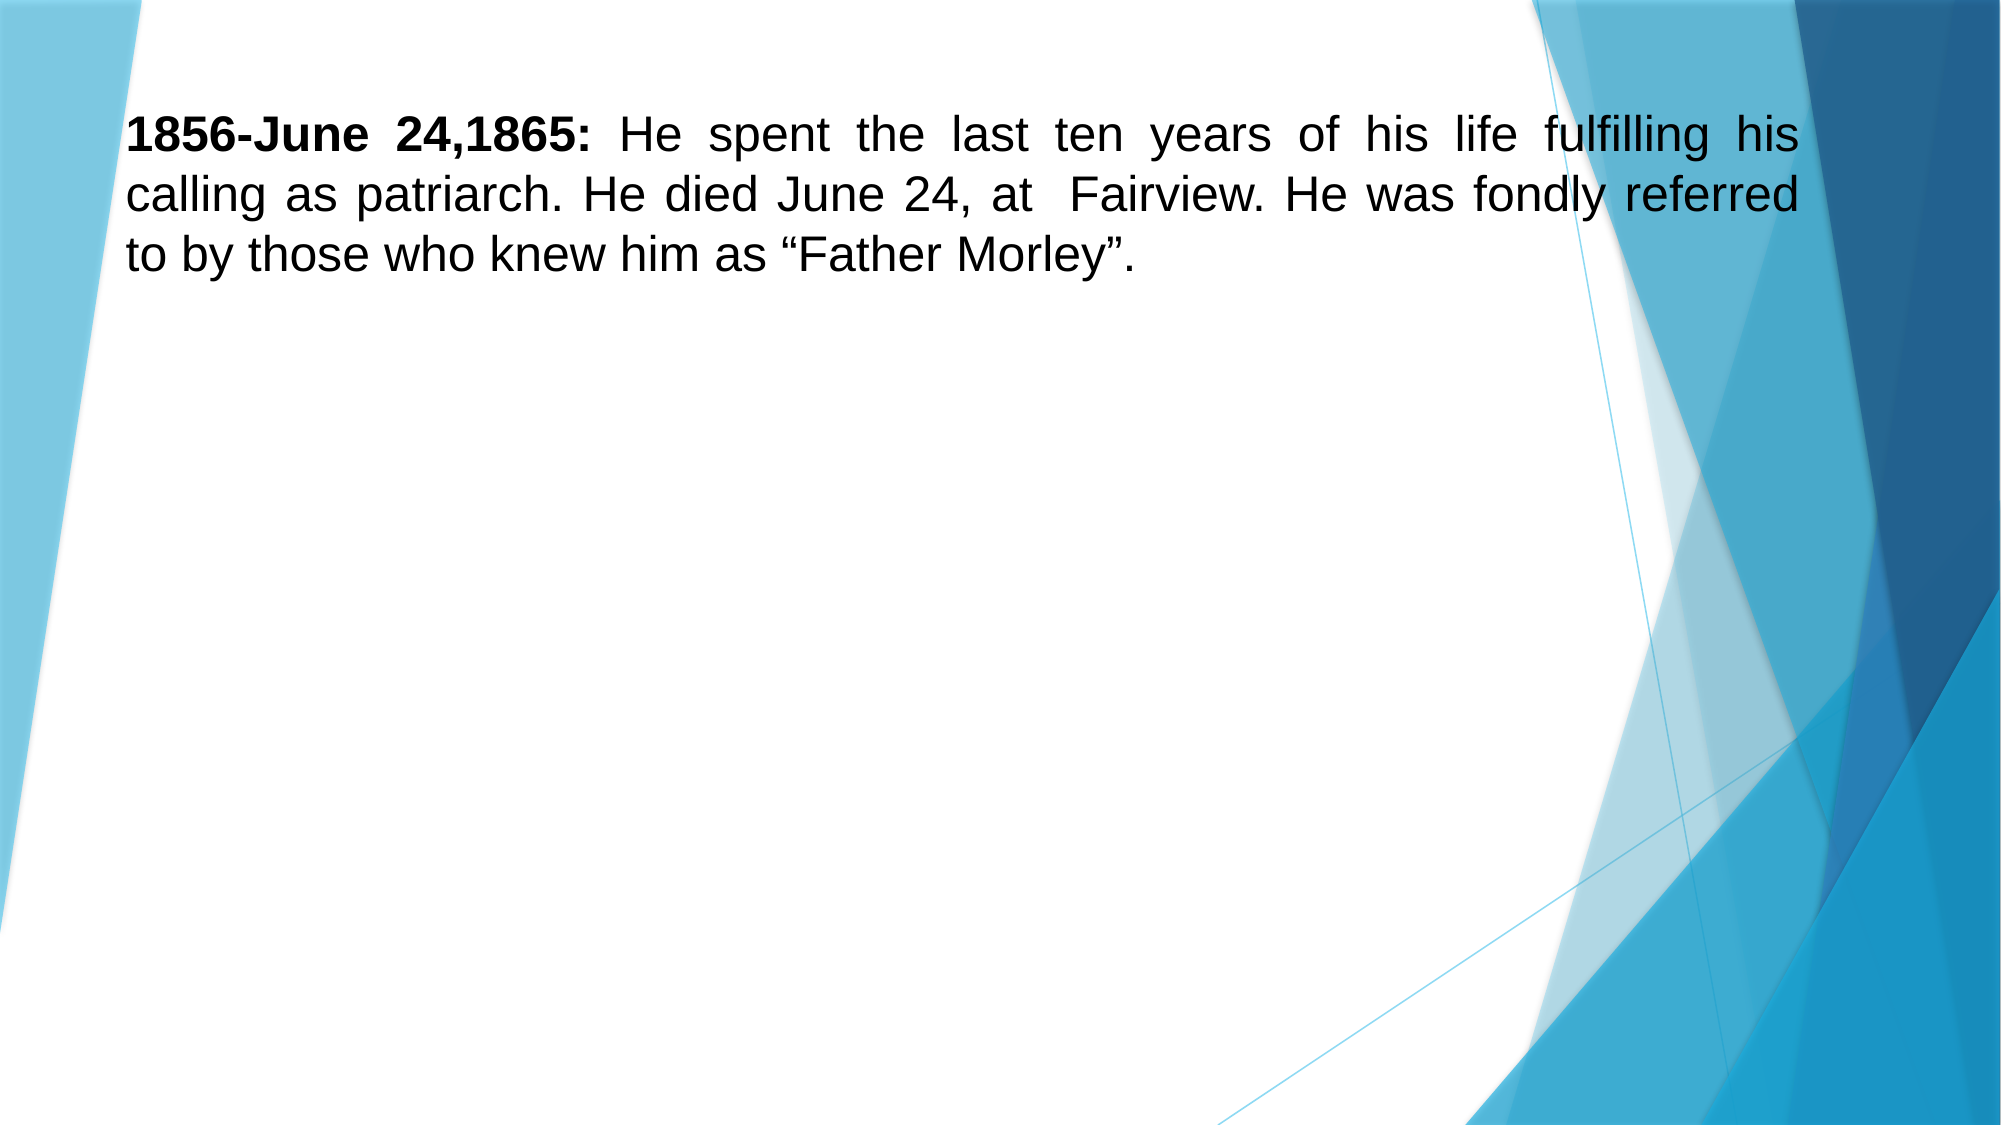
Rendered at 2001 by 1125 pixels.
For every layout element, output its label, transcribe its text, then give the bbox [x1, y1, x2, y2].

text_box 1856-June 24,1865: He spent the last ten years of his life fulfilling his calling as patriarch. He died June 24, at Fairview. He was fondly referred to by those who knew him as “Father Morley”. [110, 94, 1816, 289]
